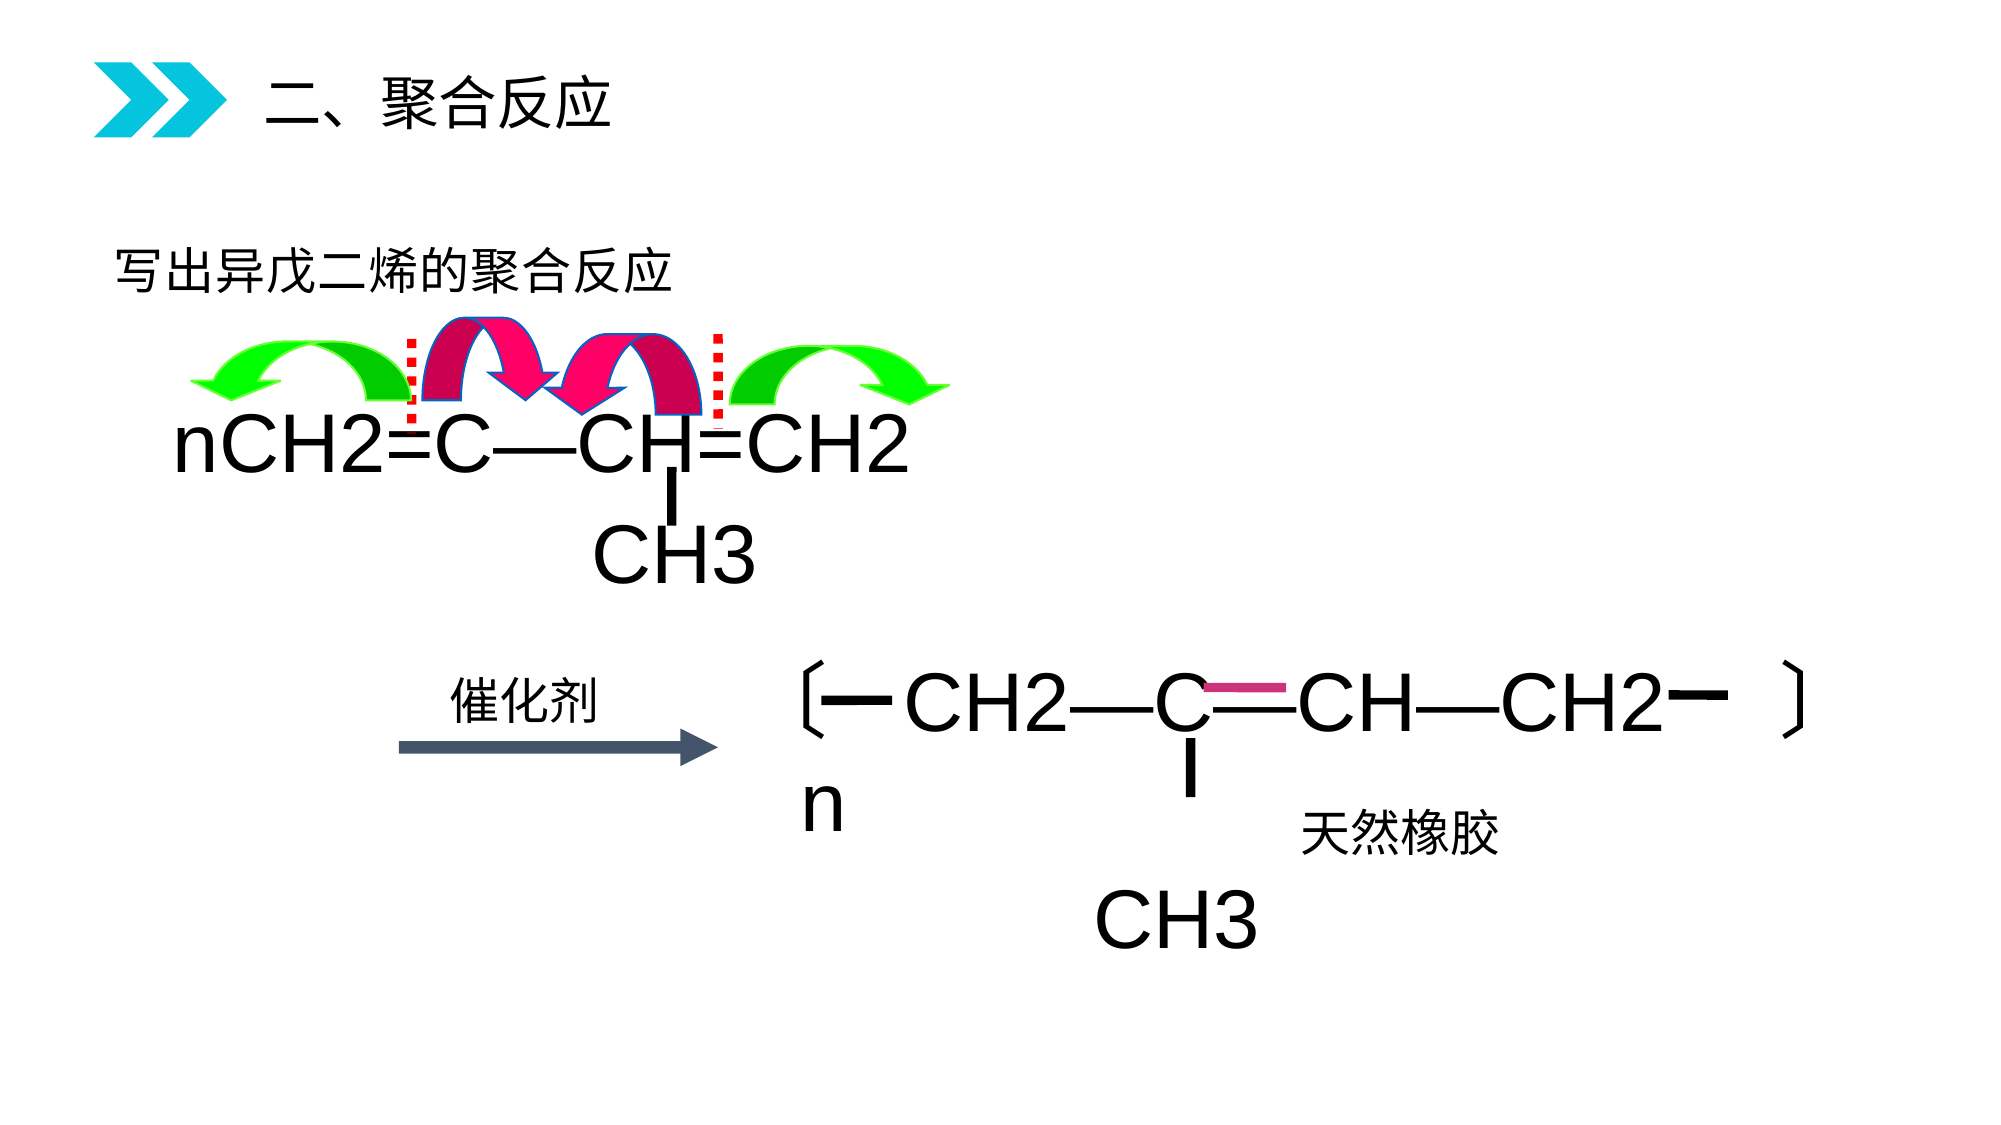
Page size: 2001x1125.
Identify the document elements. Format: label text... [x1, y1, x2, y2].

text_box [729, 345, 950, 405]
text_box 〔 CH2—C—CH—CH2 〕n CH3 [729, 641, 1926, 932]
text_box 催化剂 [435, 662, 730, 738]
text_box [422, 317, 558, 401]
text_box 二、聚合反应 [248, 66, 1088, 137]
title 写出异戊二烯的聚合反应 [98, 179, 1374, 368]
text_box [190, 341, 412, 401]
text_box 天然橡胶 [1286, 794, 1724, 869]
text_box [544, 334, 702, 415]
list nCH2=C—CH=CH2 CH3 [157, 393, 1063, 684]
text_box [398, 741, 718, 754]
